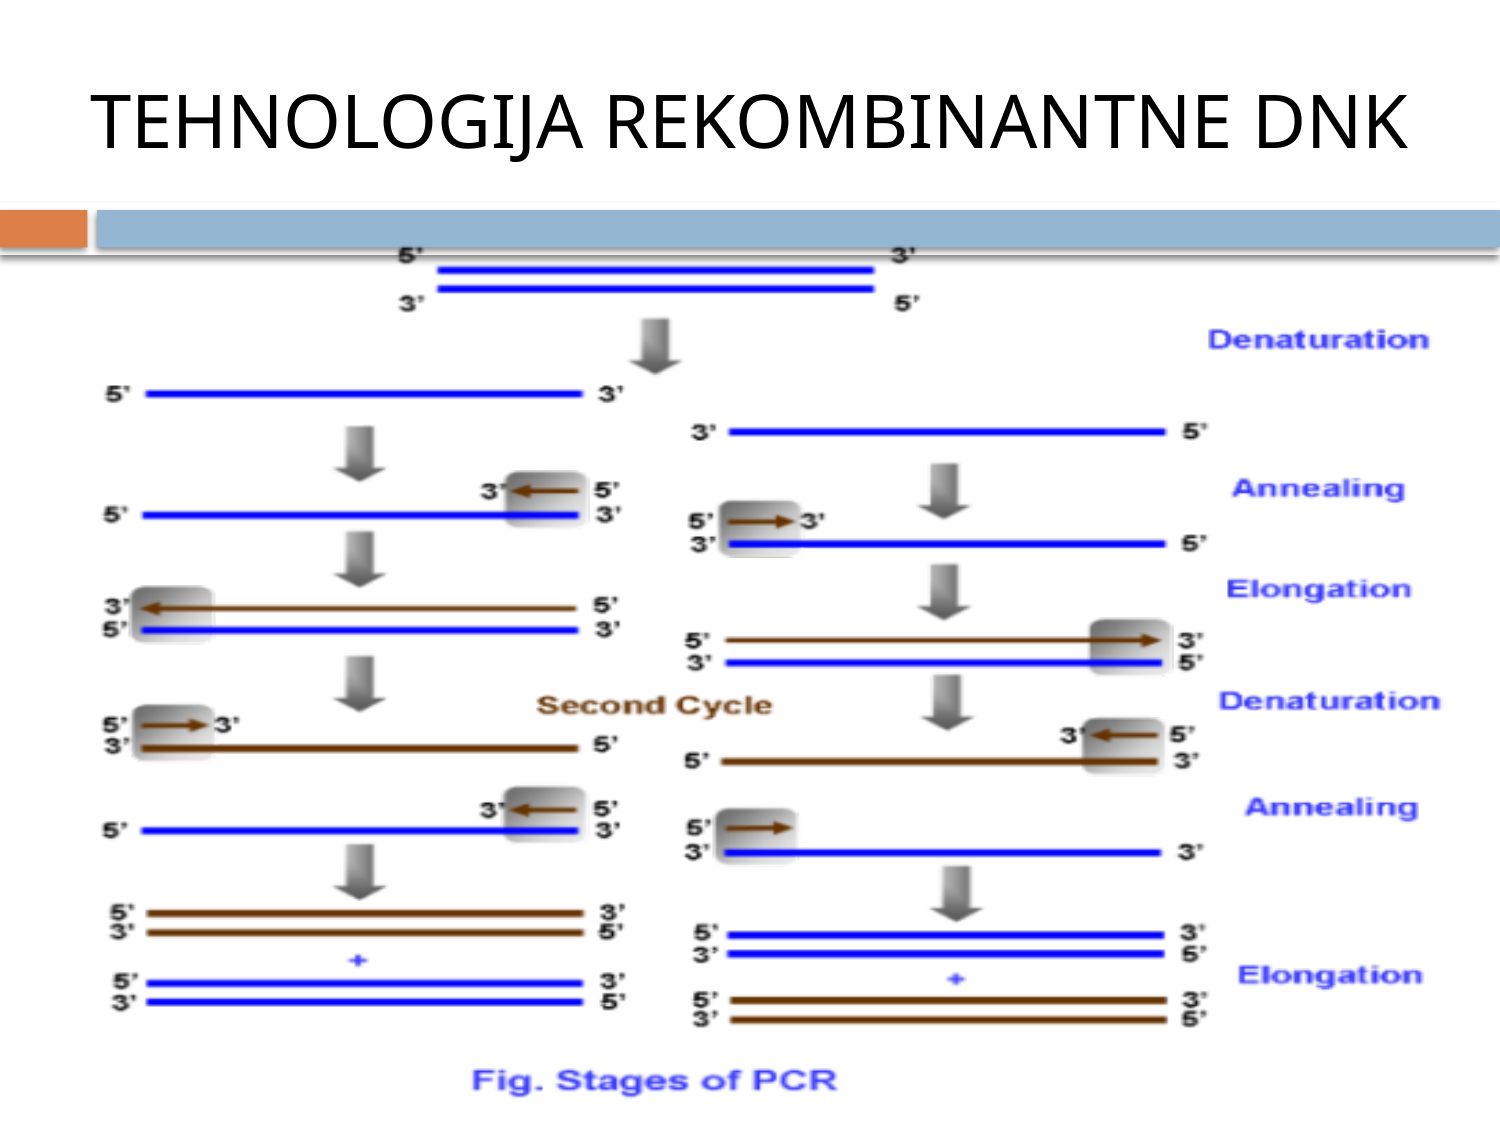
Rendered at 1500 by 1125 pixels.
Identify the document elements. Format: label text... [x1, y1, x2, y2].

title TEHNOLOGIJA REKOMBINANTNE DNK [37, 37, 1463, 200]
picture [74, 237, 1463, 1103]
